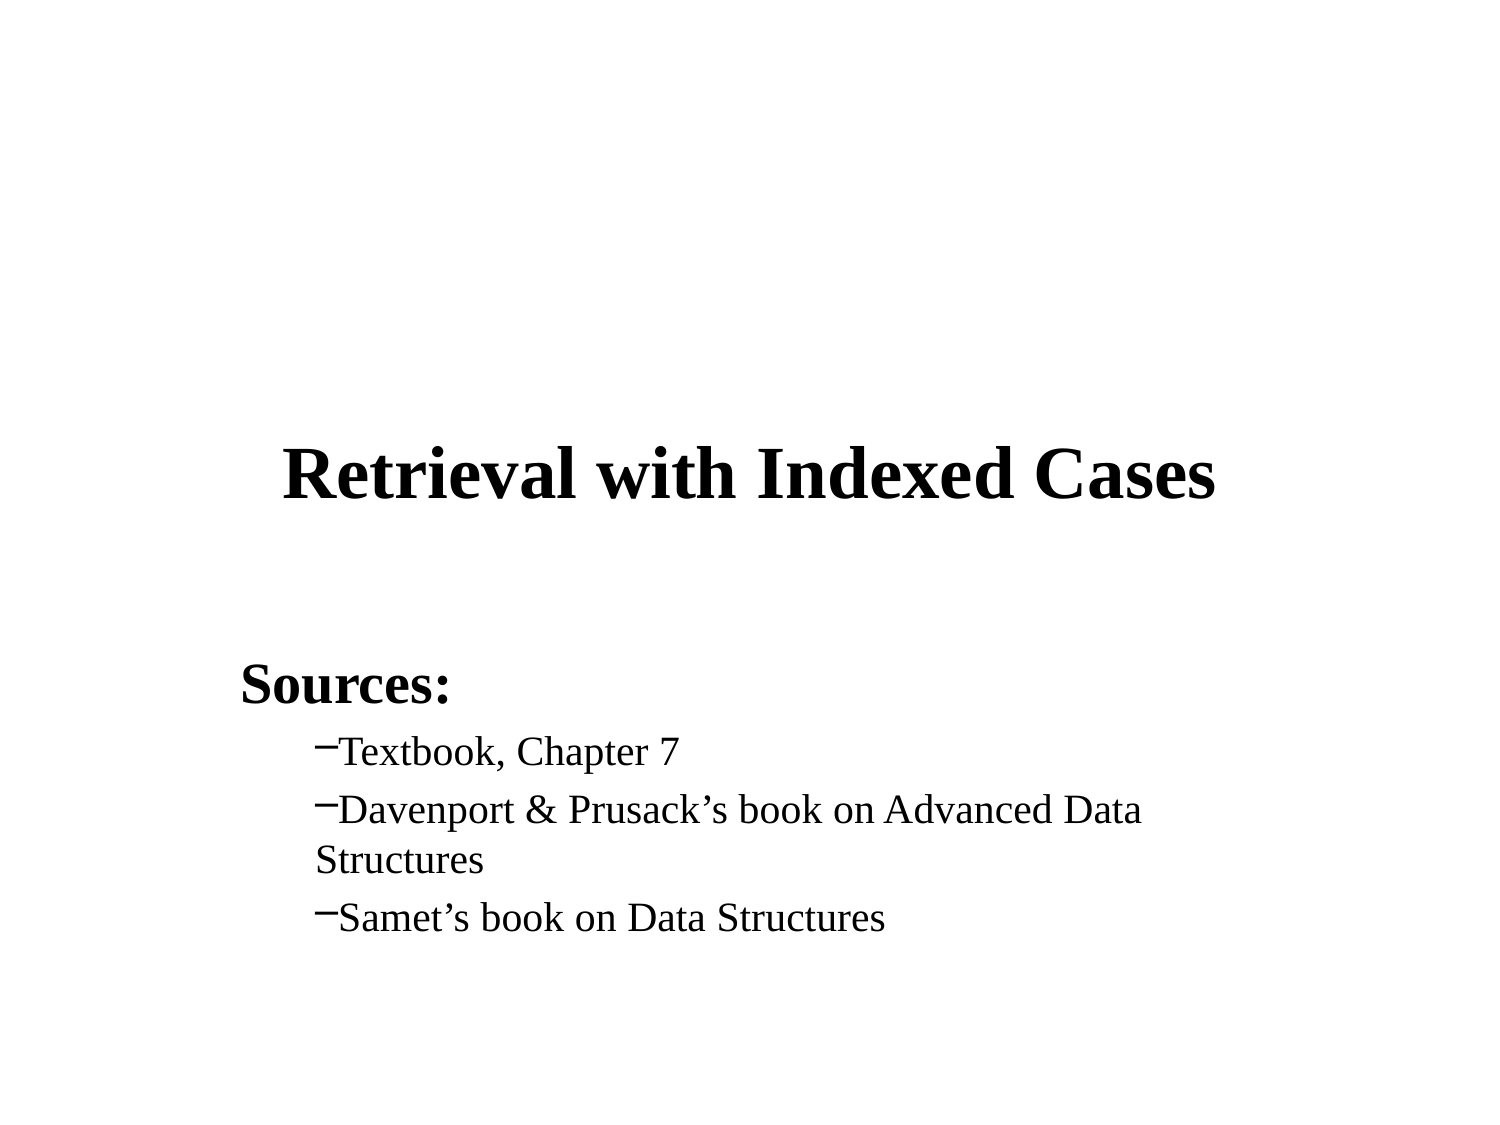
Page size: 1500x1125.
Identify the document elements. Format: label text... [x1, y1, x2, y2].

subtitle Sources: Textbook, Chapter 7 Davenport & Prusack’s book on Advanced Data Structures Samet’s book on Data Structures [225, 637, 1275, 925]
title Retrieval with Indexed Cases [112, 375, 1388, 563]
